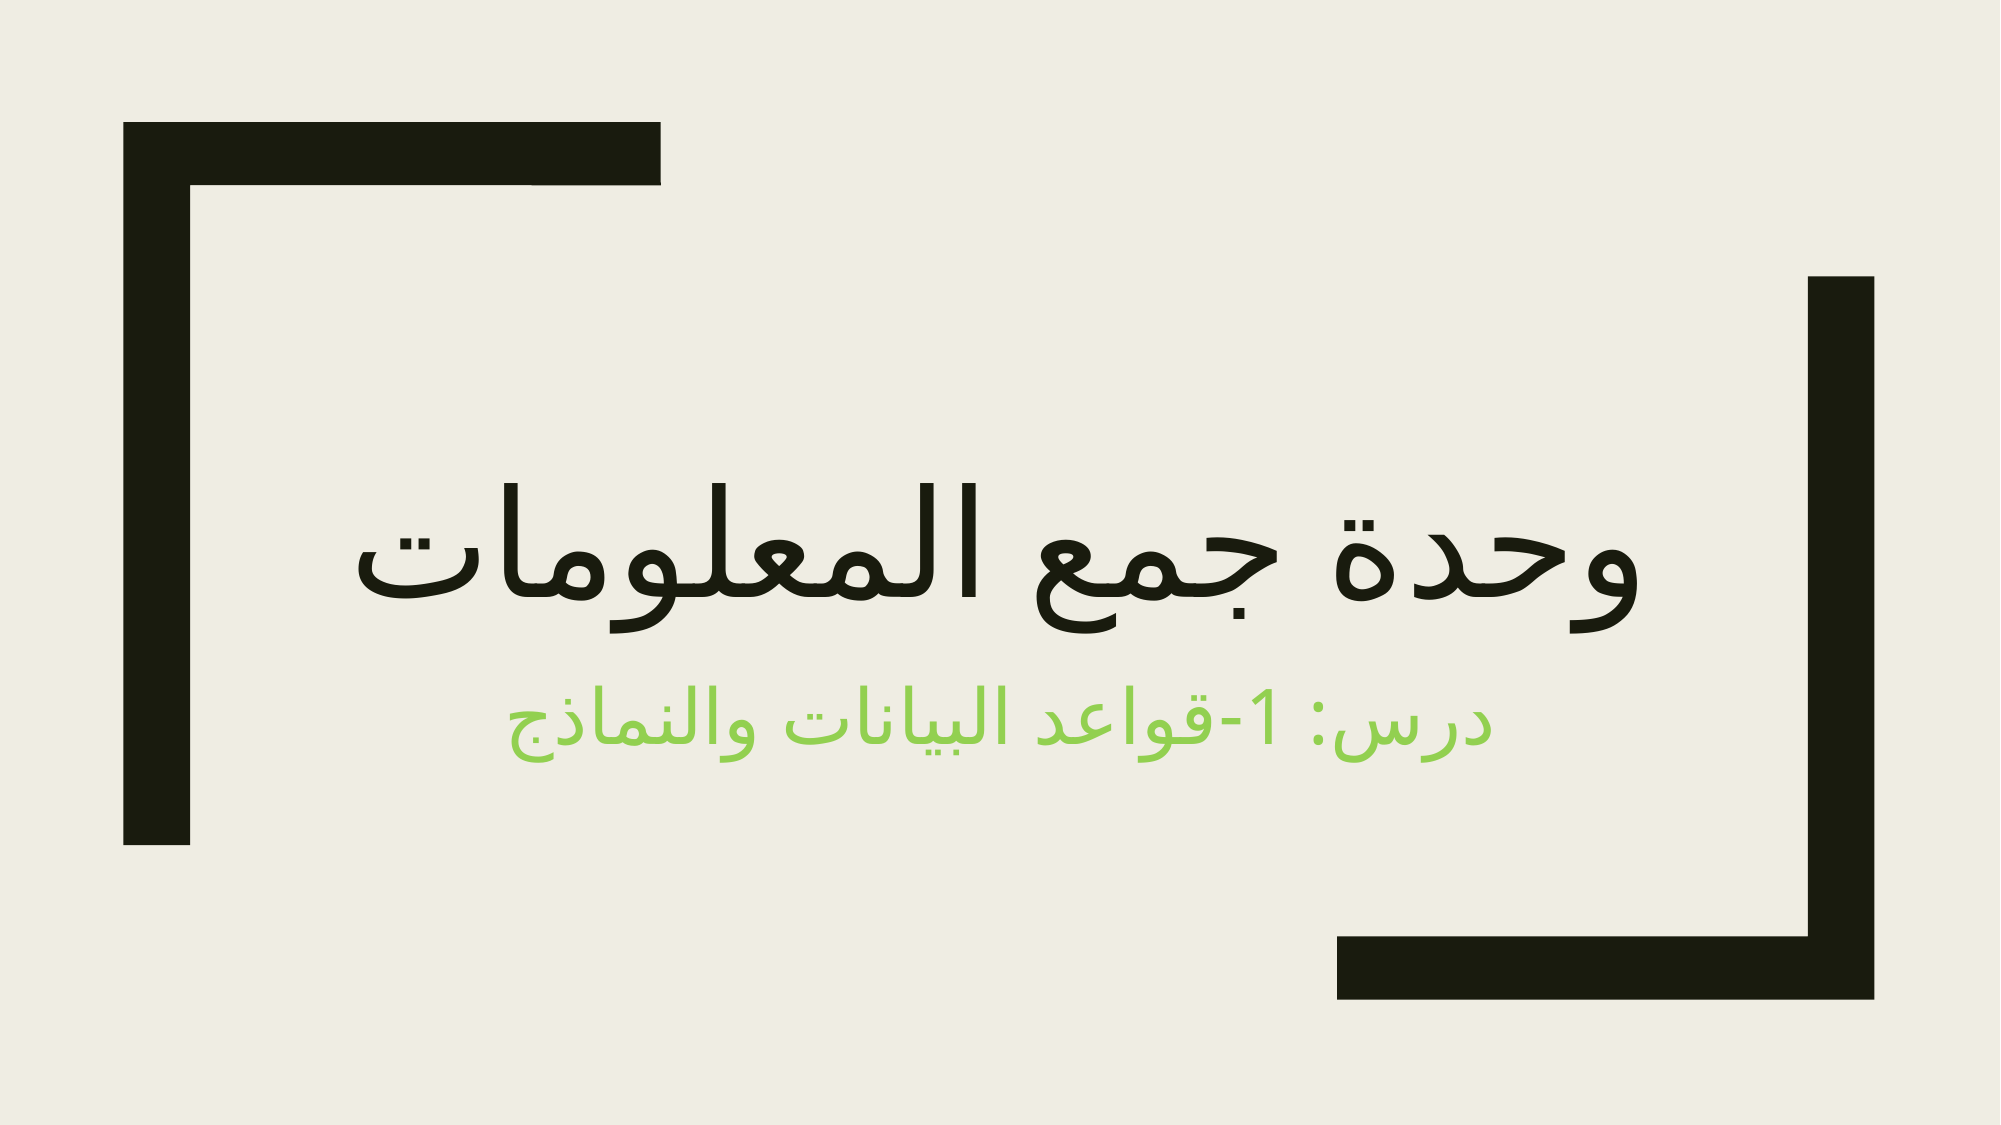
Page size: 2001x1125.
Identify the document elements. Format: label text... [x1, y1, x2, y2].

subtitle درس: 1-قواعد البيانات والنماذج [439, 649, 1561, 828]
title وحدة جمع المعلومات [314, 293, 1686, 638]
